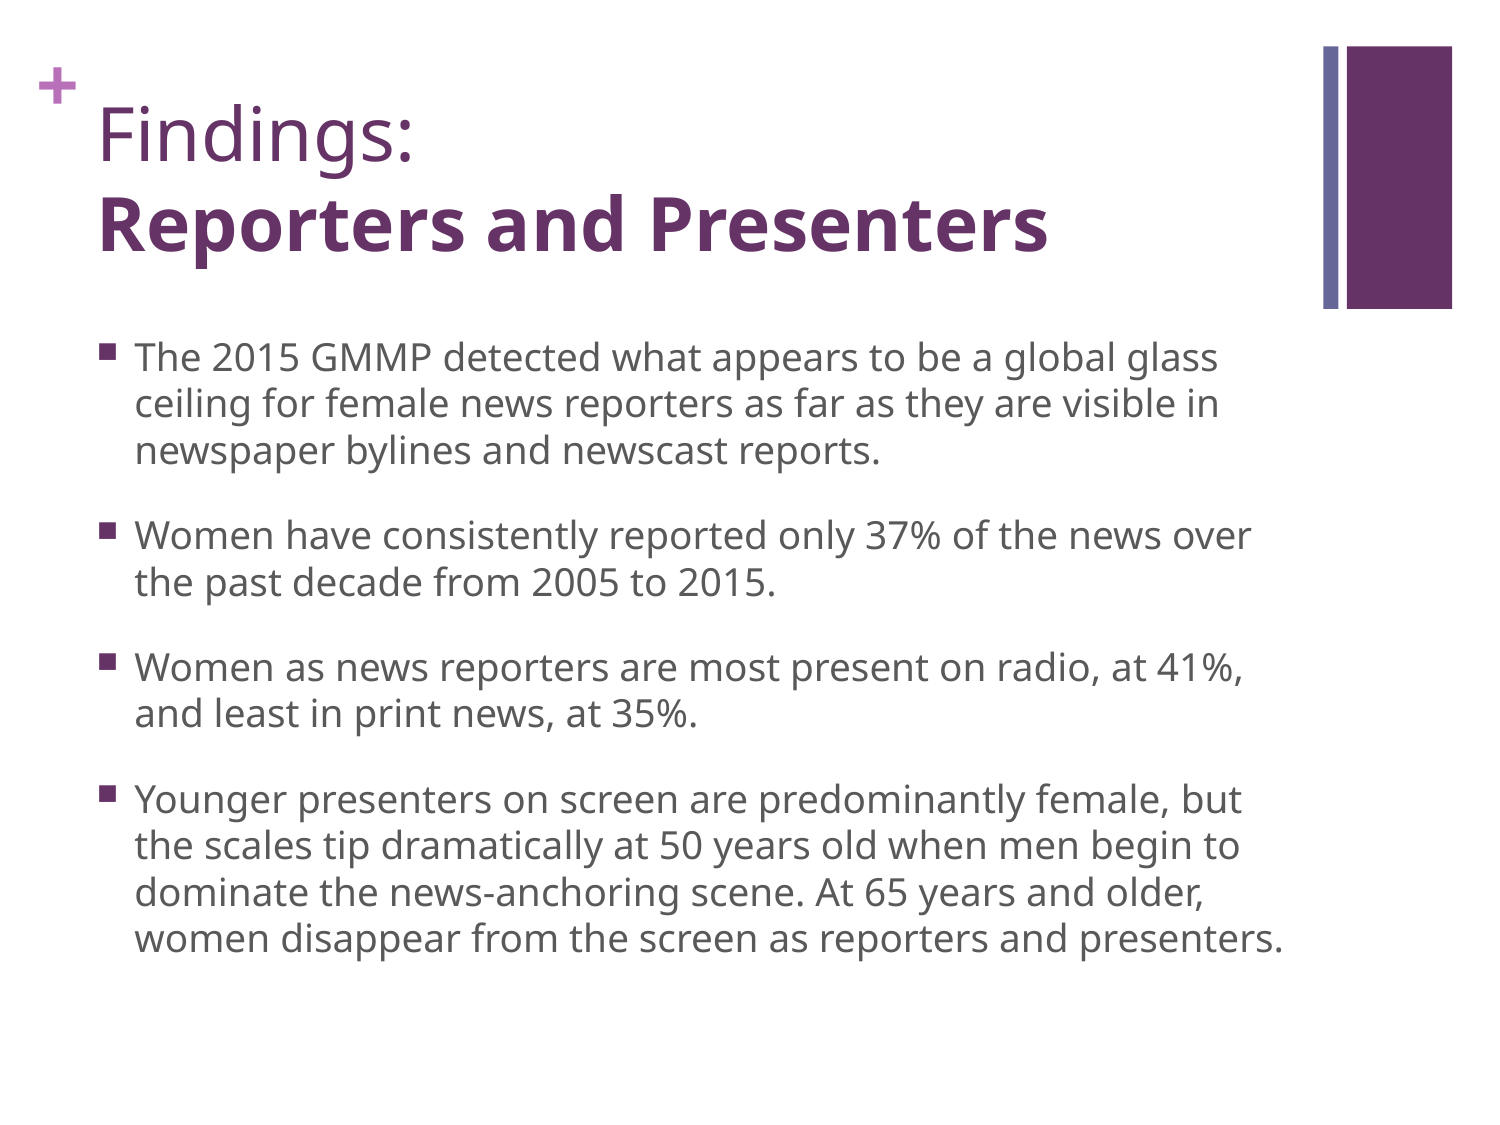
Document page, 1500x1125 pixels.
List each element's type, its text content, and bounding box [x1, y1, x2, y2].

title Findings: Reporters and Presenters [81, 79, 1322, 263]
list The 2015 GMMP detected what appears to be a global glass ceiling for female news reporters as far as they are visible in newspaper bylines and newscast reports. Women have consistently reported only 37% of the news over the past decade from 2005 to 2015. Women as news reporters are most present on radio, at 41%, and least in print news, at 35%. Younger presenters on screen are predominantly female, but the scales tip dramatically at 50 years old when men begin to dominate the news-anchoring scene. At 65 years and older, women disappear from the screen as reporters and presenters. [81, 324, 1322, 1005]
